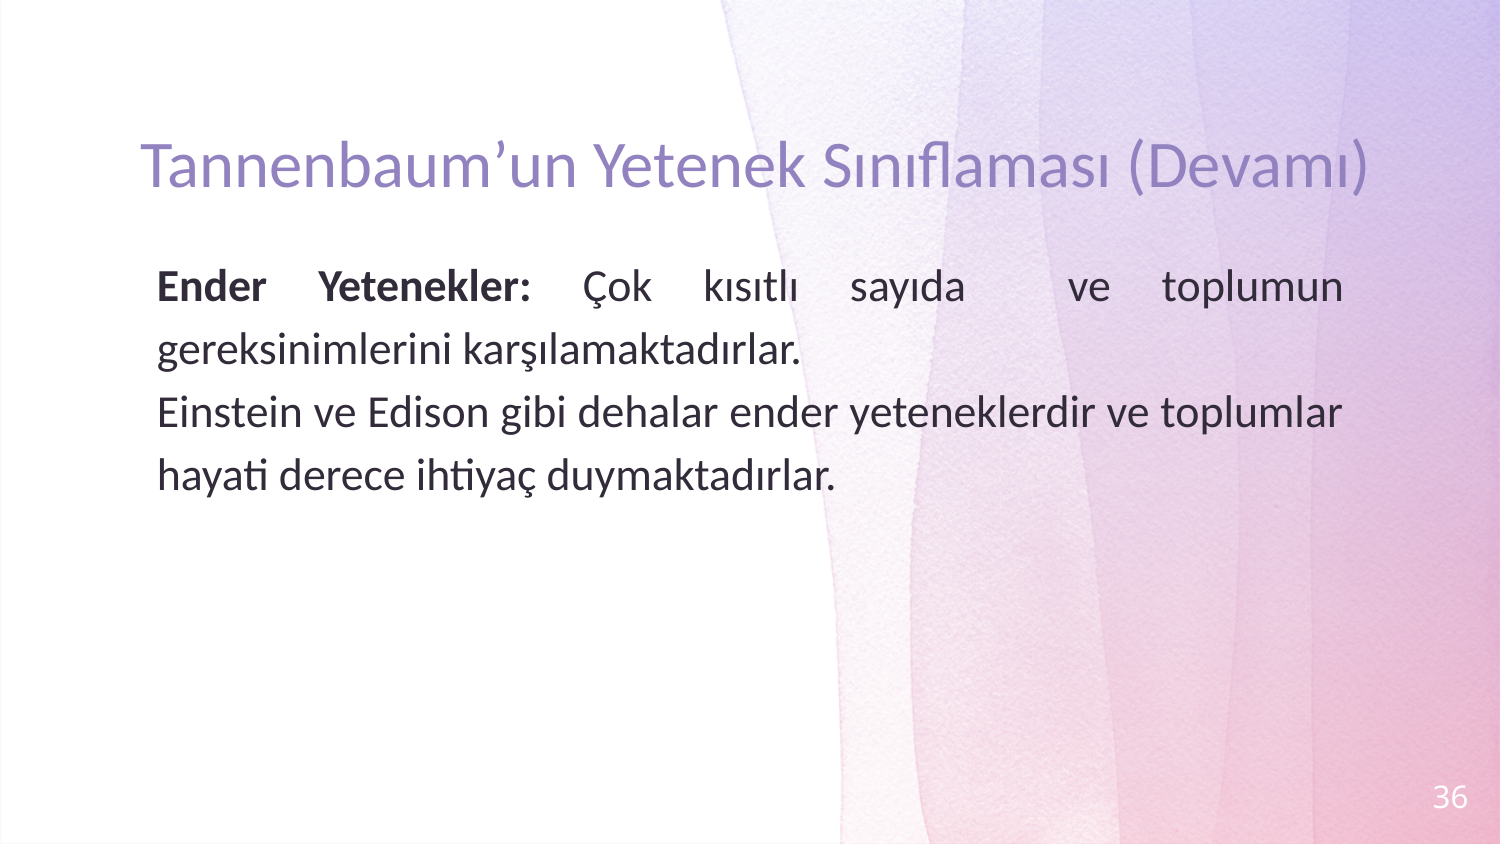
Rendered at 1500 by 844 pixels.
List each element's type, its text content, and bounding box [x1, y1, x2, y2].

title Tannenbaum’un Yetenek Sınıflaması (Devamı) [140, 137, 1415, 203]
slide_number 36 [1378, 766, 1469, 832]
picture [0, 0, 1500, 844]
list Ender Yetenekler: Çok kısıtlı sayıda ve toplumun gereksinimlerini karşılamaktadırlar. Einstein ve Edison gibi dehalar ender yeteneklerdir ve toplumlar hayati derece ihtiyaç duymaktadırlar. [140, 247, 1345, 713]
